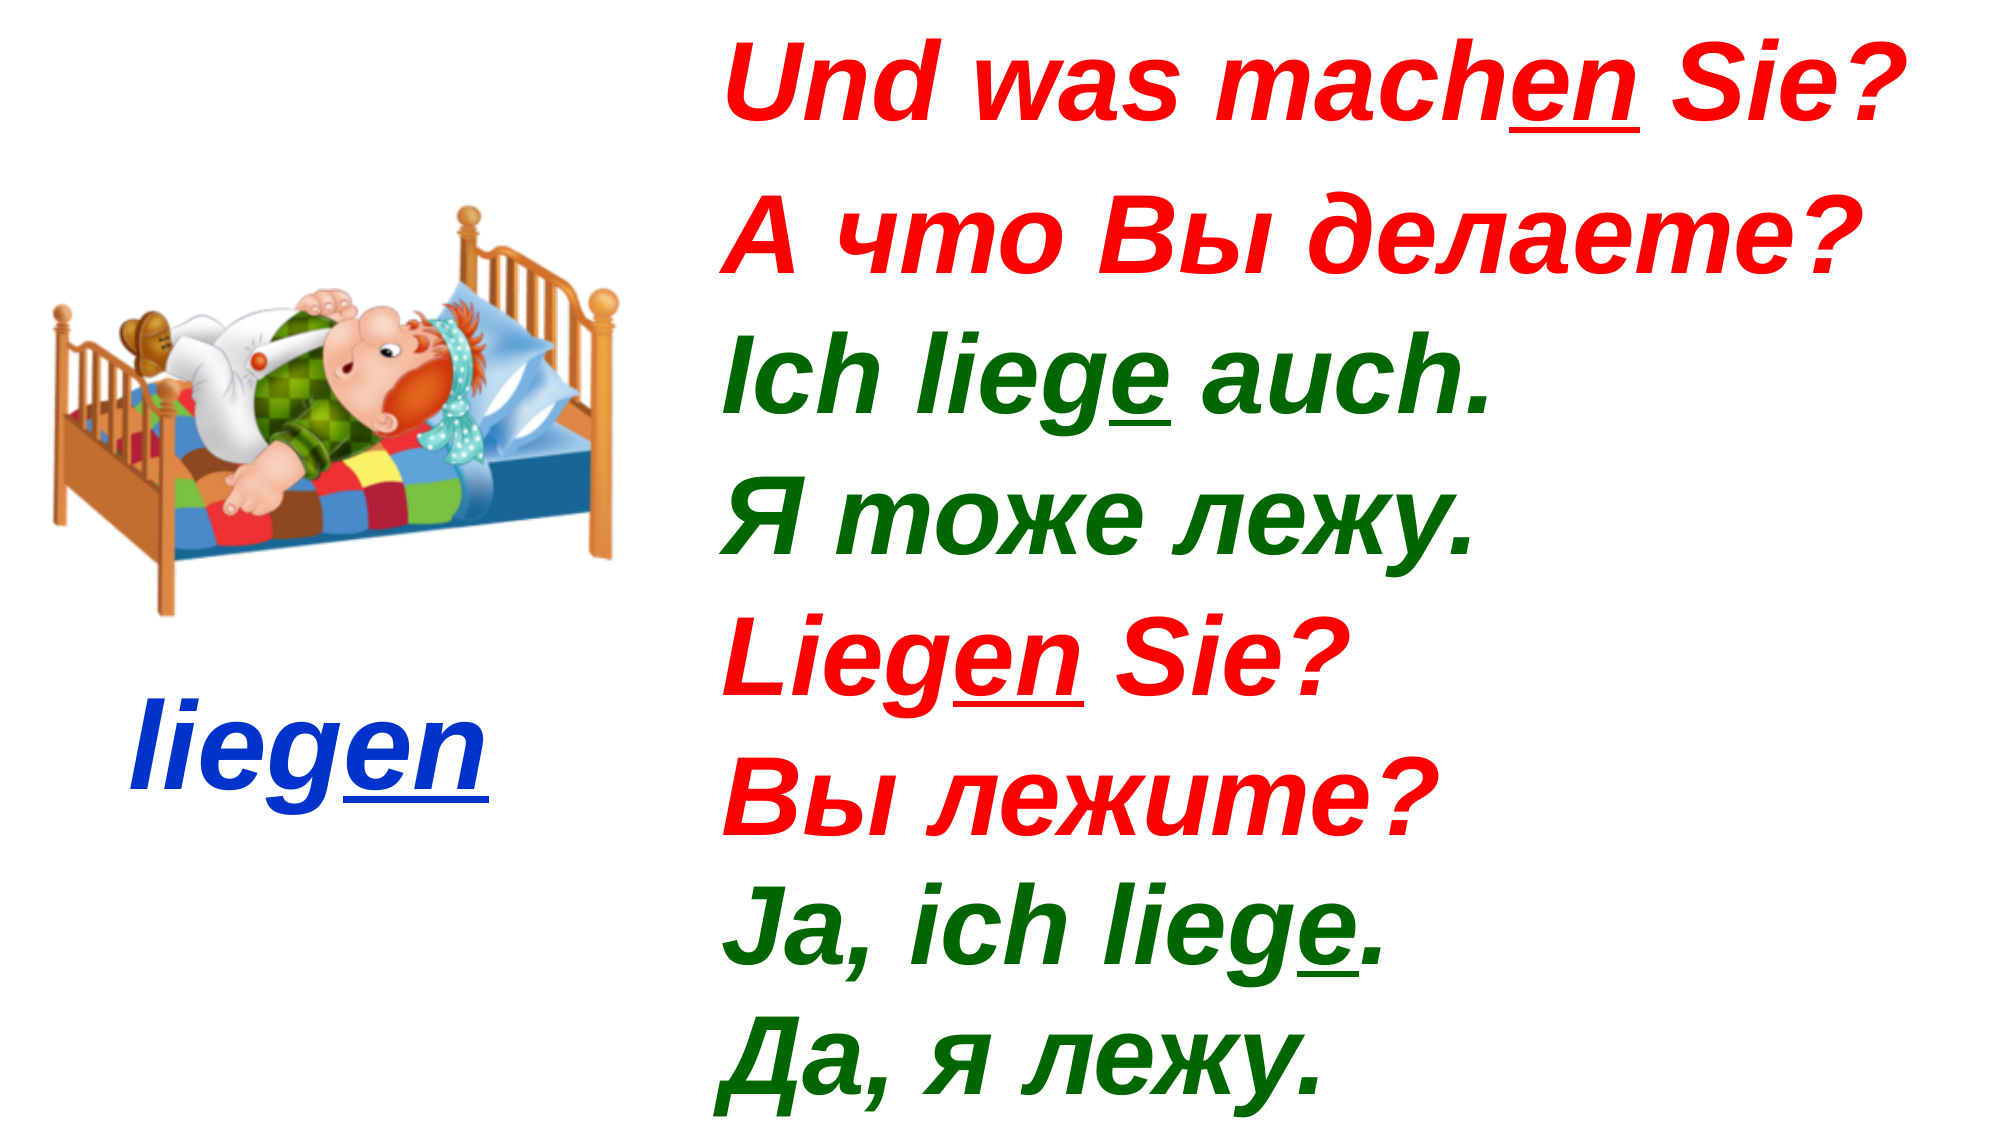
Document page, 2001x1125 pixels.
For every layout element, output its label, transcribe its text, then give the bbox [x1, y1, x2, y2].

text_box А что Вы делаете? [706, 153, 2000, 293]
picture [50, 198, 622, 622]
text_box Liegen Sie? [706, 575, 2000, 715]
text_box Я тоже лежу. [706, 434, 2000, 575]
text_box Ja, ich liege. [706, 844, 2000, 974]
text_box Да, я лежу. [706, 974, 2000, 1125]
text_box Und was machen Sie? [706, 0, 2000, 151]
text_box Ich liege auch. [706, 293, 2000, 434]
text_box liegen [50, 657, 567, 822]
text_box Вы лежите? [706, 715, 2000, 844]
